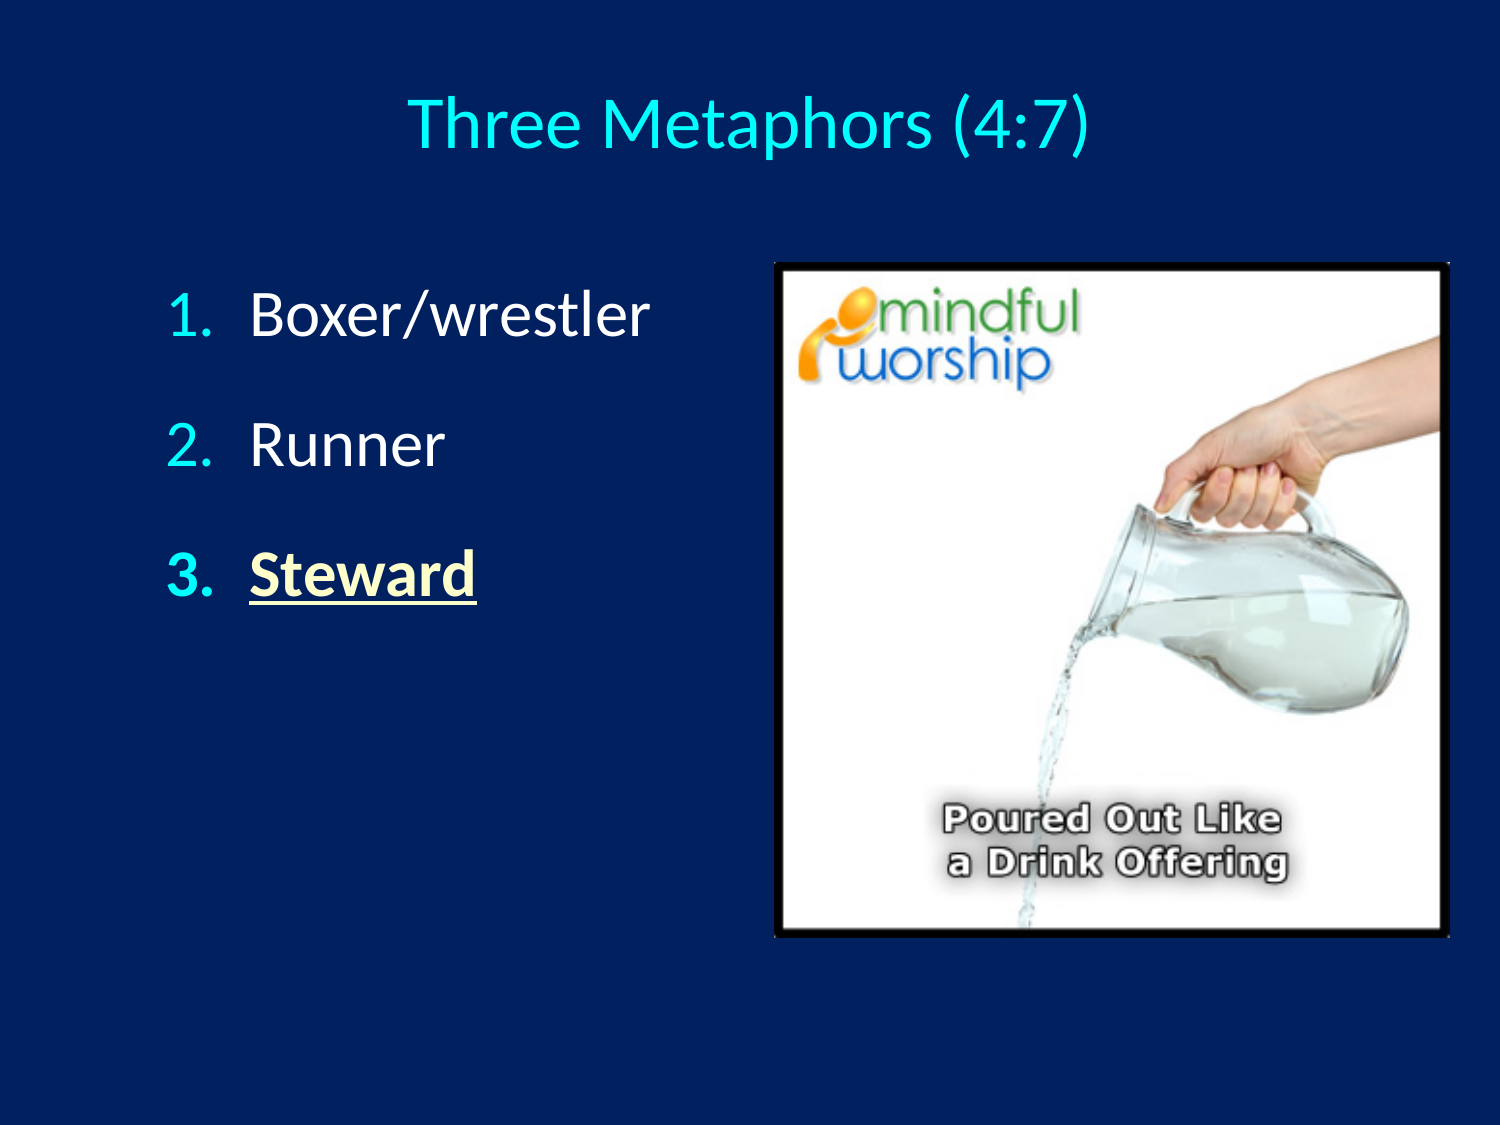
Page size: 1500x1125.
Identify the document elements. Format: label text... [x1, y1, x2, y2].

list Boxer/wrestler Runner Steward [149, 262, 701, 663]
picture [774, 262, 1451, 938]
title Three Metaphors (4:7) [93, 24, 1407, 213]
